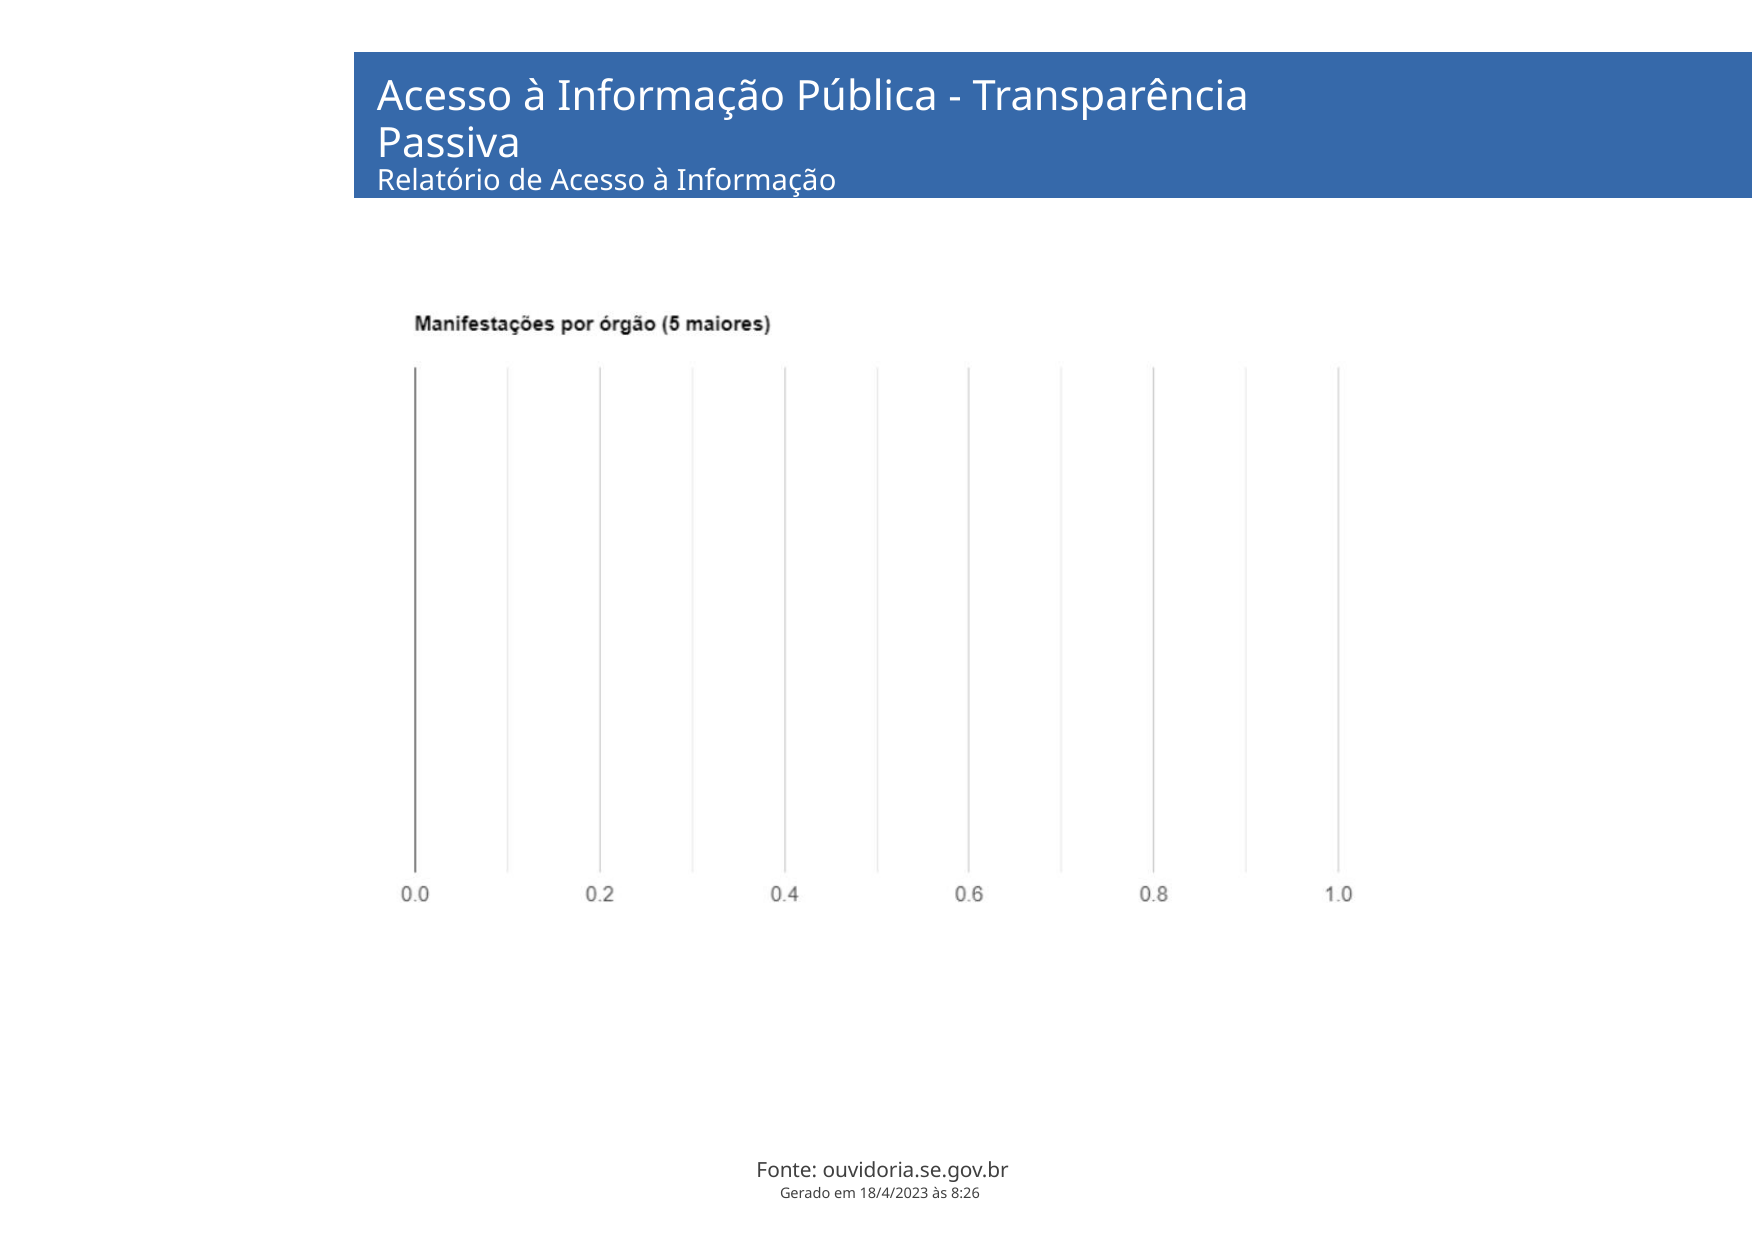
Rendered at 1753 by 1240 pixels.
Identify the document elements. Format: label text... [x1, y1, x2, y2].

text_box [354, 52, 1752, 198]
text_box Acesso à Informação Pública - Transparência Passiva Relatório de Acesso à Informação EMSETURMarço a Março de 2023 [376, 72, 1403, 228]
text_box [155, 211, 1599, 1028]
text_box Fonte: ouvidoria.se.gov.br [756, 1158, 1023, 1182]
text_box Gerado em 18/4/2023 às 8:26 [780, 1184, 999, 1202]
